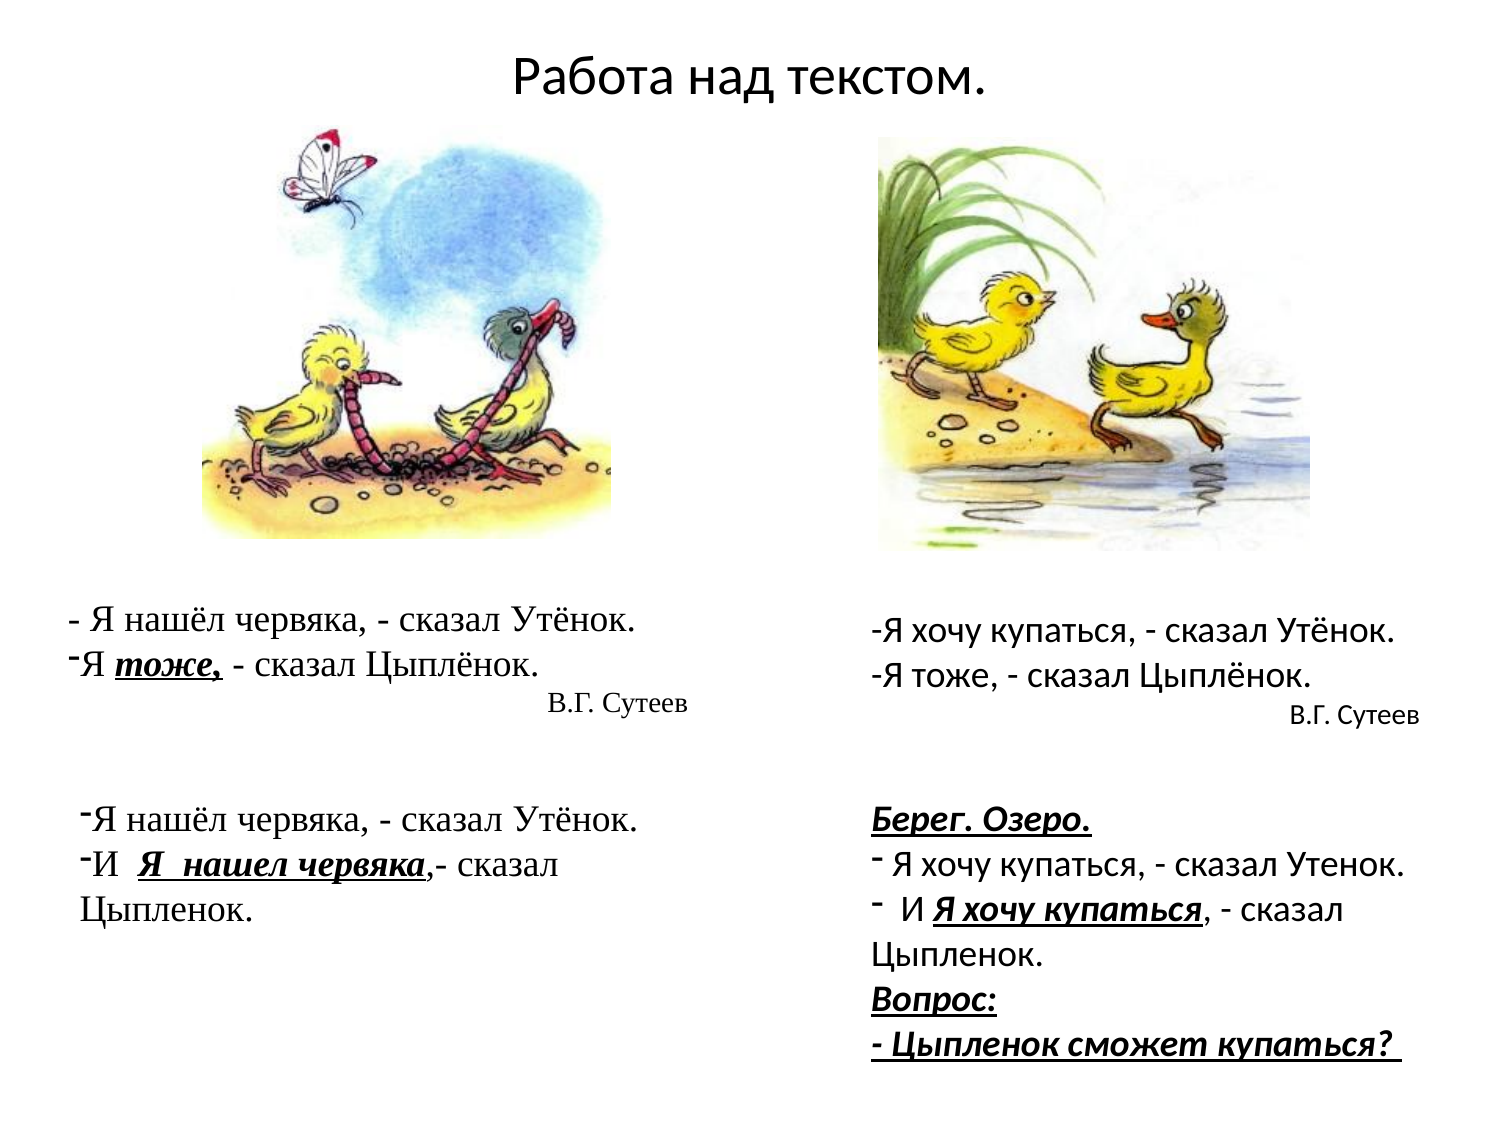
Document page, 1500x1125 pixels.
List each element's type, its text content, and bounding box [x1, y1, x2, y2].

title Работа над текстом. [75, 30, 1425, 114]
text_box -Я хочу купаться, - сказал Утёнок. -Я тоже, - сказал Цыплёнок. В.Г. Сутеев [856, 597, 1436, 783]
text_box Я нашёл червяка, - сказал Утёнок. И Я нашел червяка,- сказал Цыпленок. [64, 786, 703, 937]
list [201, 125, 611, 540]
text_box Берег. Озеро. Я хочу купаться, - сказал Утенок. И Я хочу купаться, - сказал Цыпленок. Вопрос: - Цыпленок сможет купаться? [856, 786, 1424, 1072]
text_box - Я нашёл червяка, - сказал Утёнок. Я тоже, - сказал Цыплёнок. В.Г. Сутеев [53, 586, 703, 761]
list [877, 136, 1310, 551]
